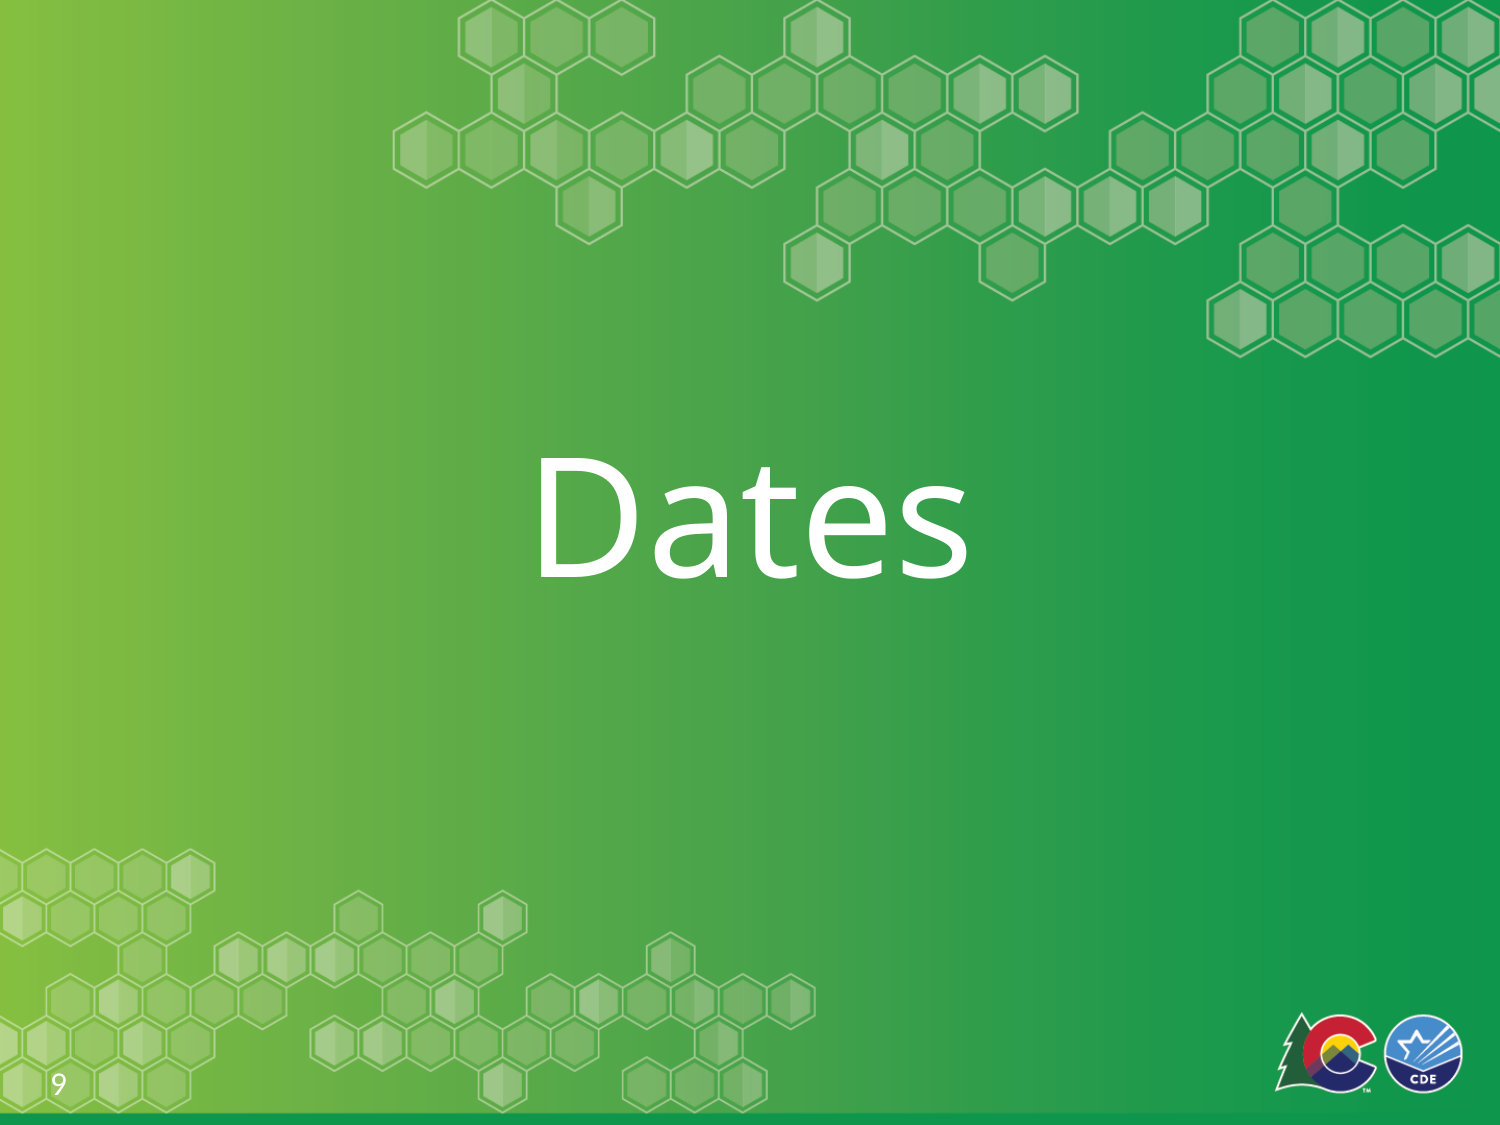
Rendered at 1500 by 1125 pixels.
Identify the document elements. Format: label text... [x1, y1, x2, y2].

picture [0, 0, 1500, 1125]
slide_number 9 [35, 1054, 373, 1115]
title Dates [112, 425, 1388, 810]
